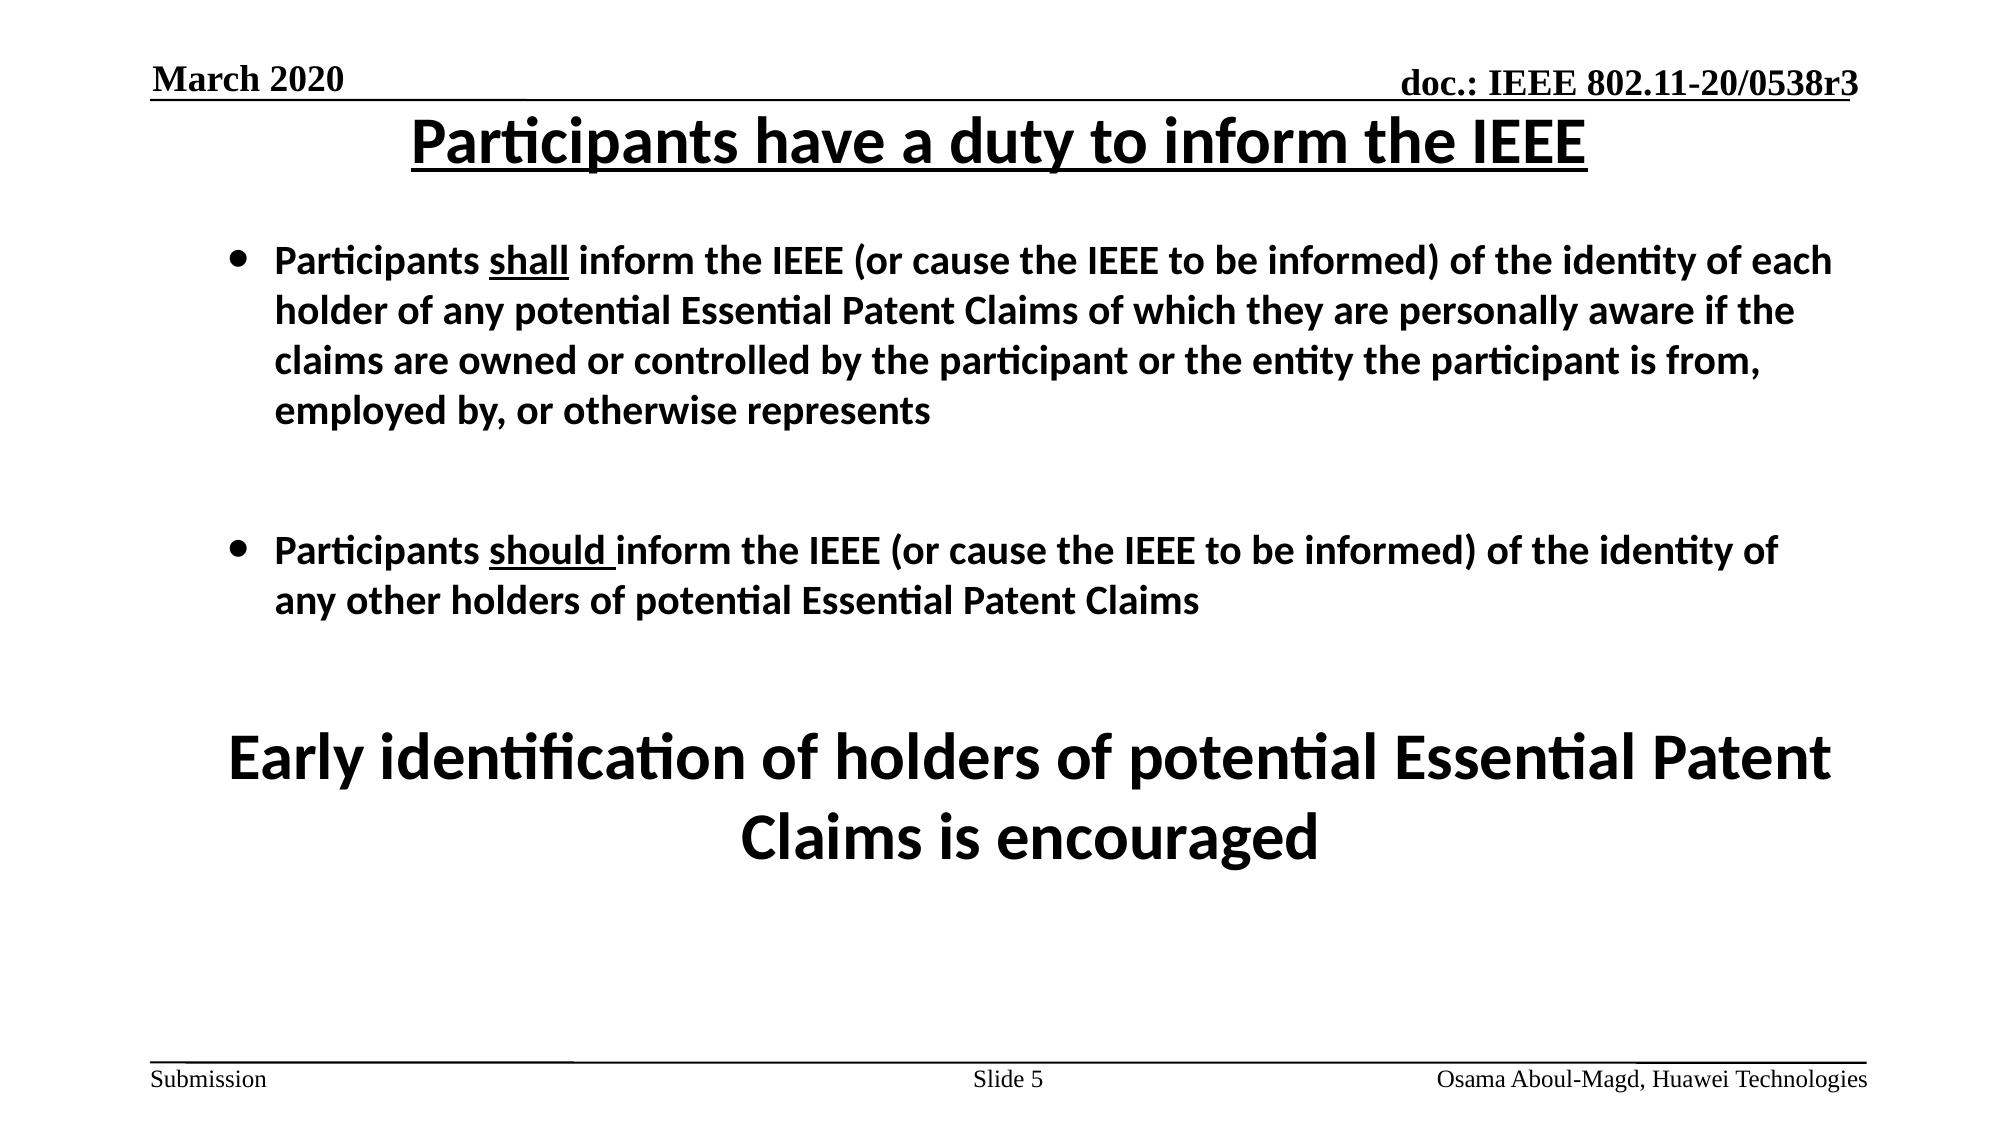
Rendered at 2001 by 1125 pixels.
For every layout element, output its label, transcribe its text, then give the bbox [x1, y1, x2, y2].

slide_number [152, 54, 563, 100]
list Participants shall inform the IEEE (or cause the IEEE to be informed) of the identity of each holder of any potential Essential Patent Claims of which they are personally aware if the claims are owned or controlled by the participant or the entity the participant is from, employed by, or otherwise represents Participants should inform the IEEE (or cause the IEEE to be informed) of the identity of any other holders of potential Essential Patent Claims Early identification of holders of potential Essential Patent Claims is encouraged [137, 224, 1851, 901]
slide_number Slide 5 [950, 1061, 1067, 1123]
footer Osama Aboul-Magd, Huawei Technologies [1171, 1061, 1869, 1093]
title Participants have a duty to inform the IEEE [362, 112, 1638, 163]
